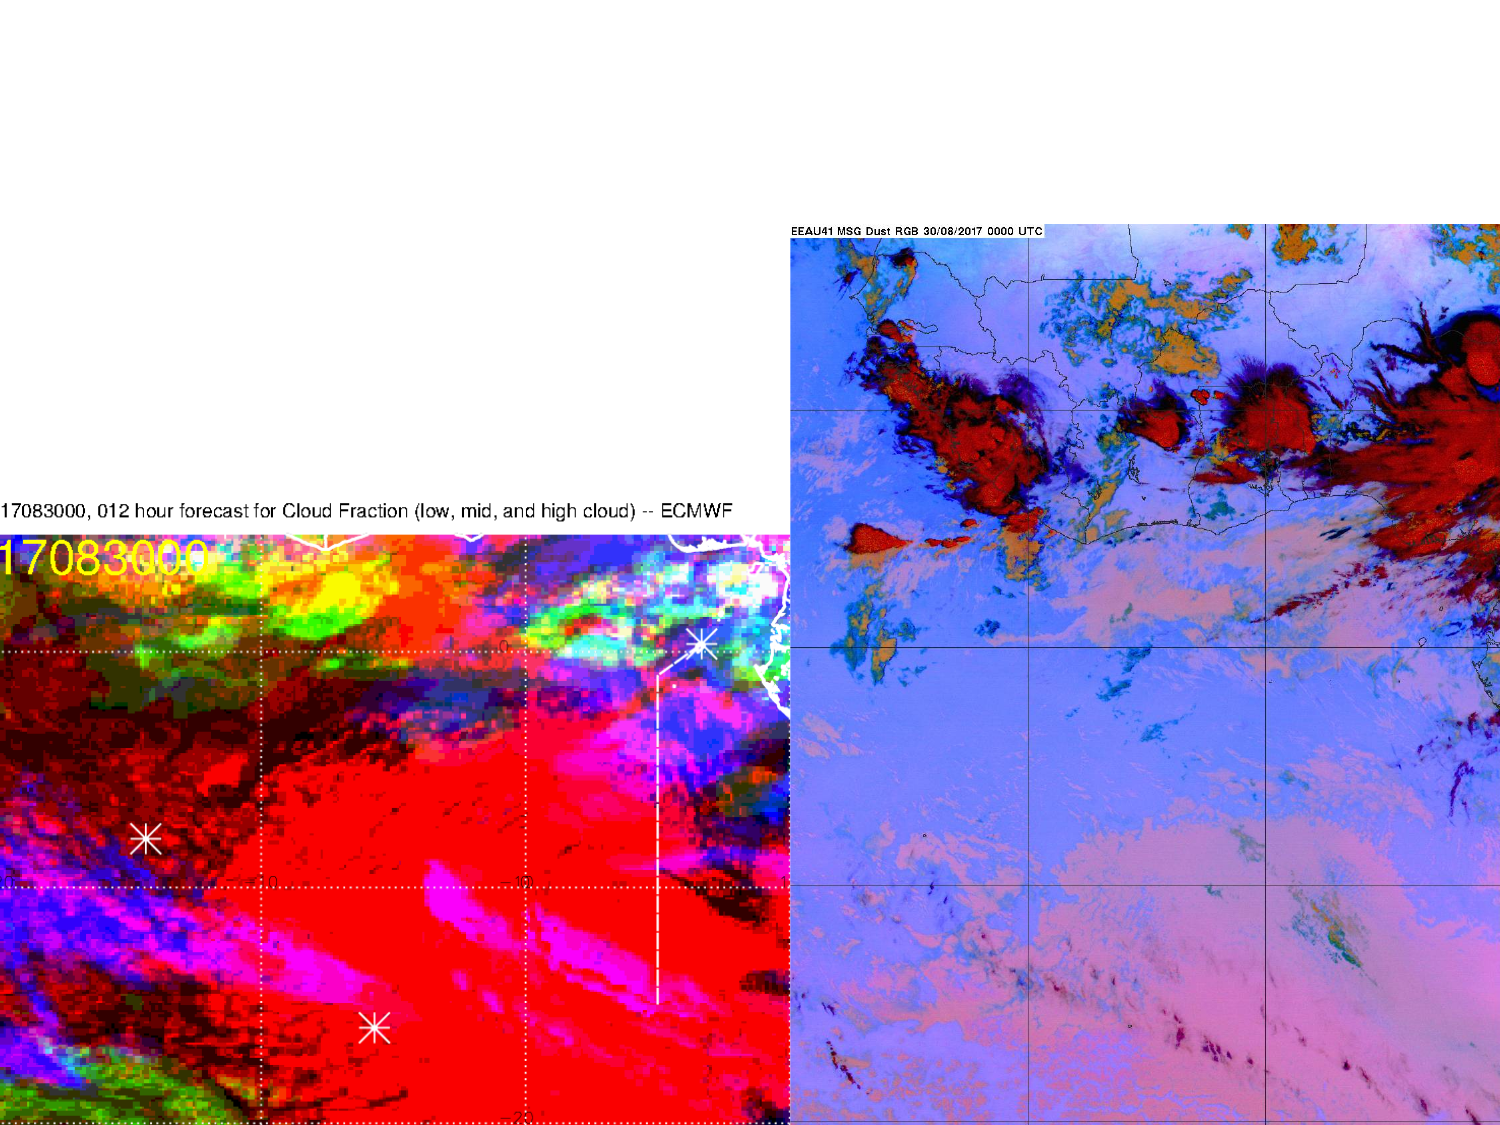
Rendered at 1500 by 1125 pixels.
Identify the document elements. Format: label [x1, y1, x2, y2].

picture [0, 224, 1500, 1125]
